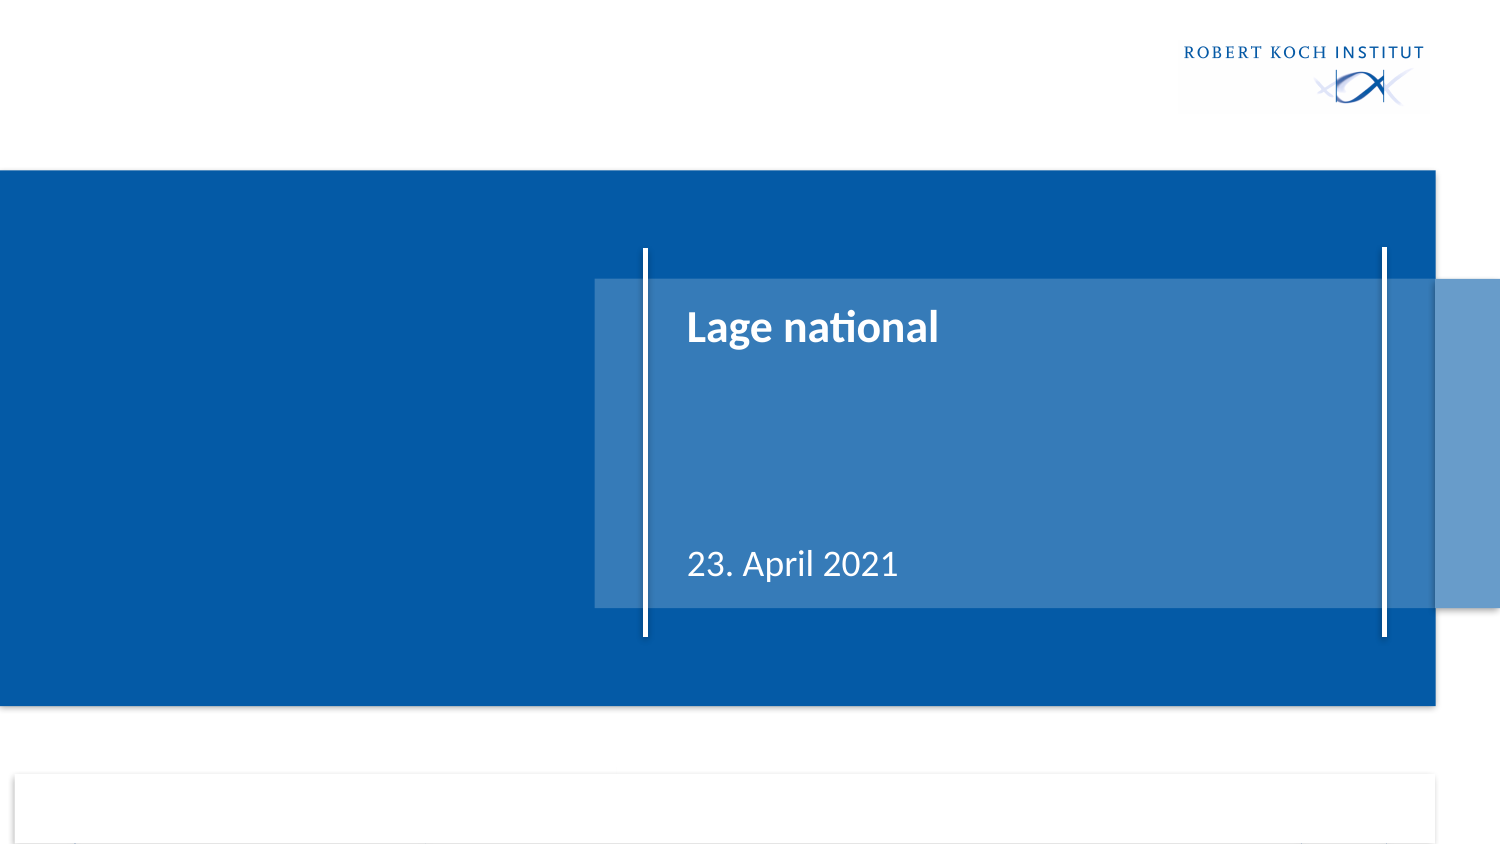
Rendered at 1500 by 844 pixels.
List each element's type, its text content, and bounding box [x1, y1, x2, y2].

list 23. April 2021 [645, 486, 1385, 609]
title Lage national [645, 278, 1385, 486]
picture [1178, 40, 1430, 114]
